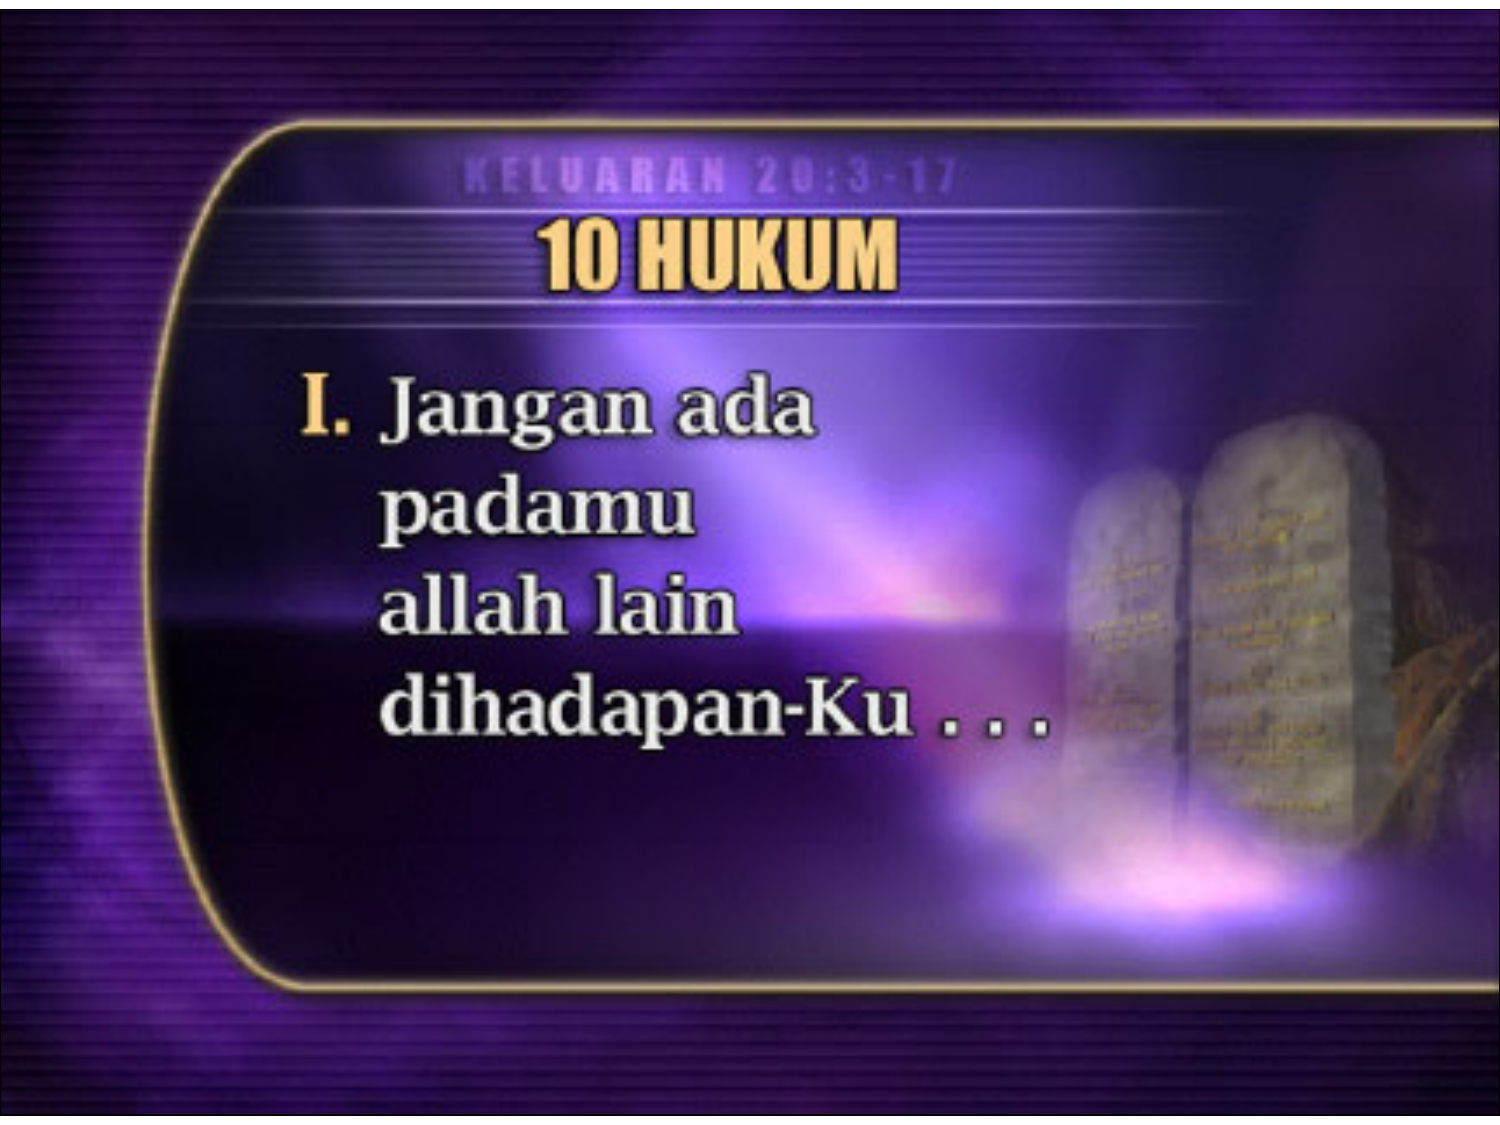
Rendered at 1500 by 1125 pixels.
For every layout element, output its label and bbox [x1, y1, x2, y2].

text_box [0, 9, 1500, 1116]
